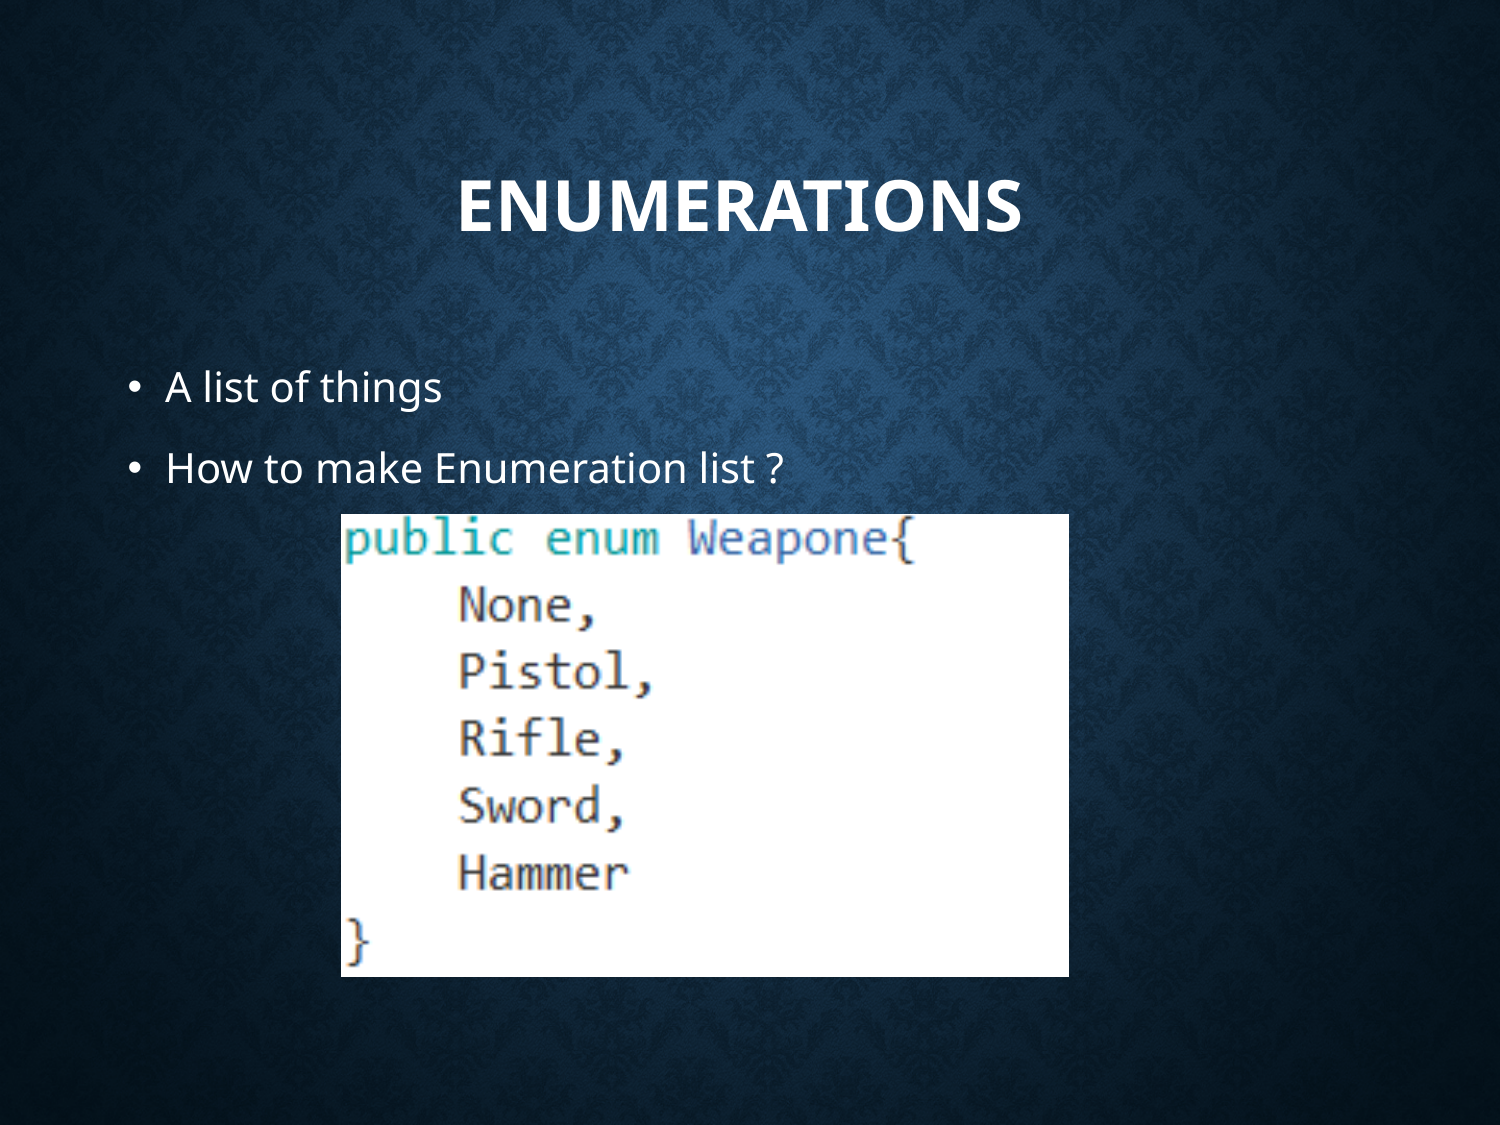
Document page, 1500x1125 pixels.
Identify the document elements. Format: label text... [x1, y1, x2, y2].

title Enumerations [112, 99, 1387, 318]
picture [340, 513, 1069, 977]
list A list of things How to make Enumeration list ? [112, 343, 1387, 950]
